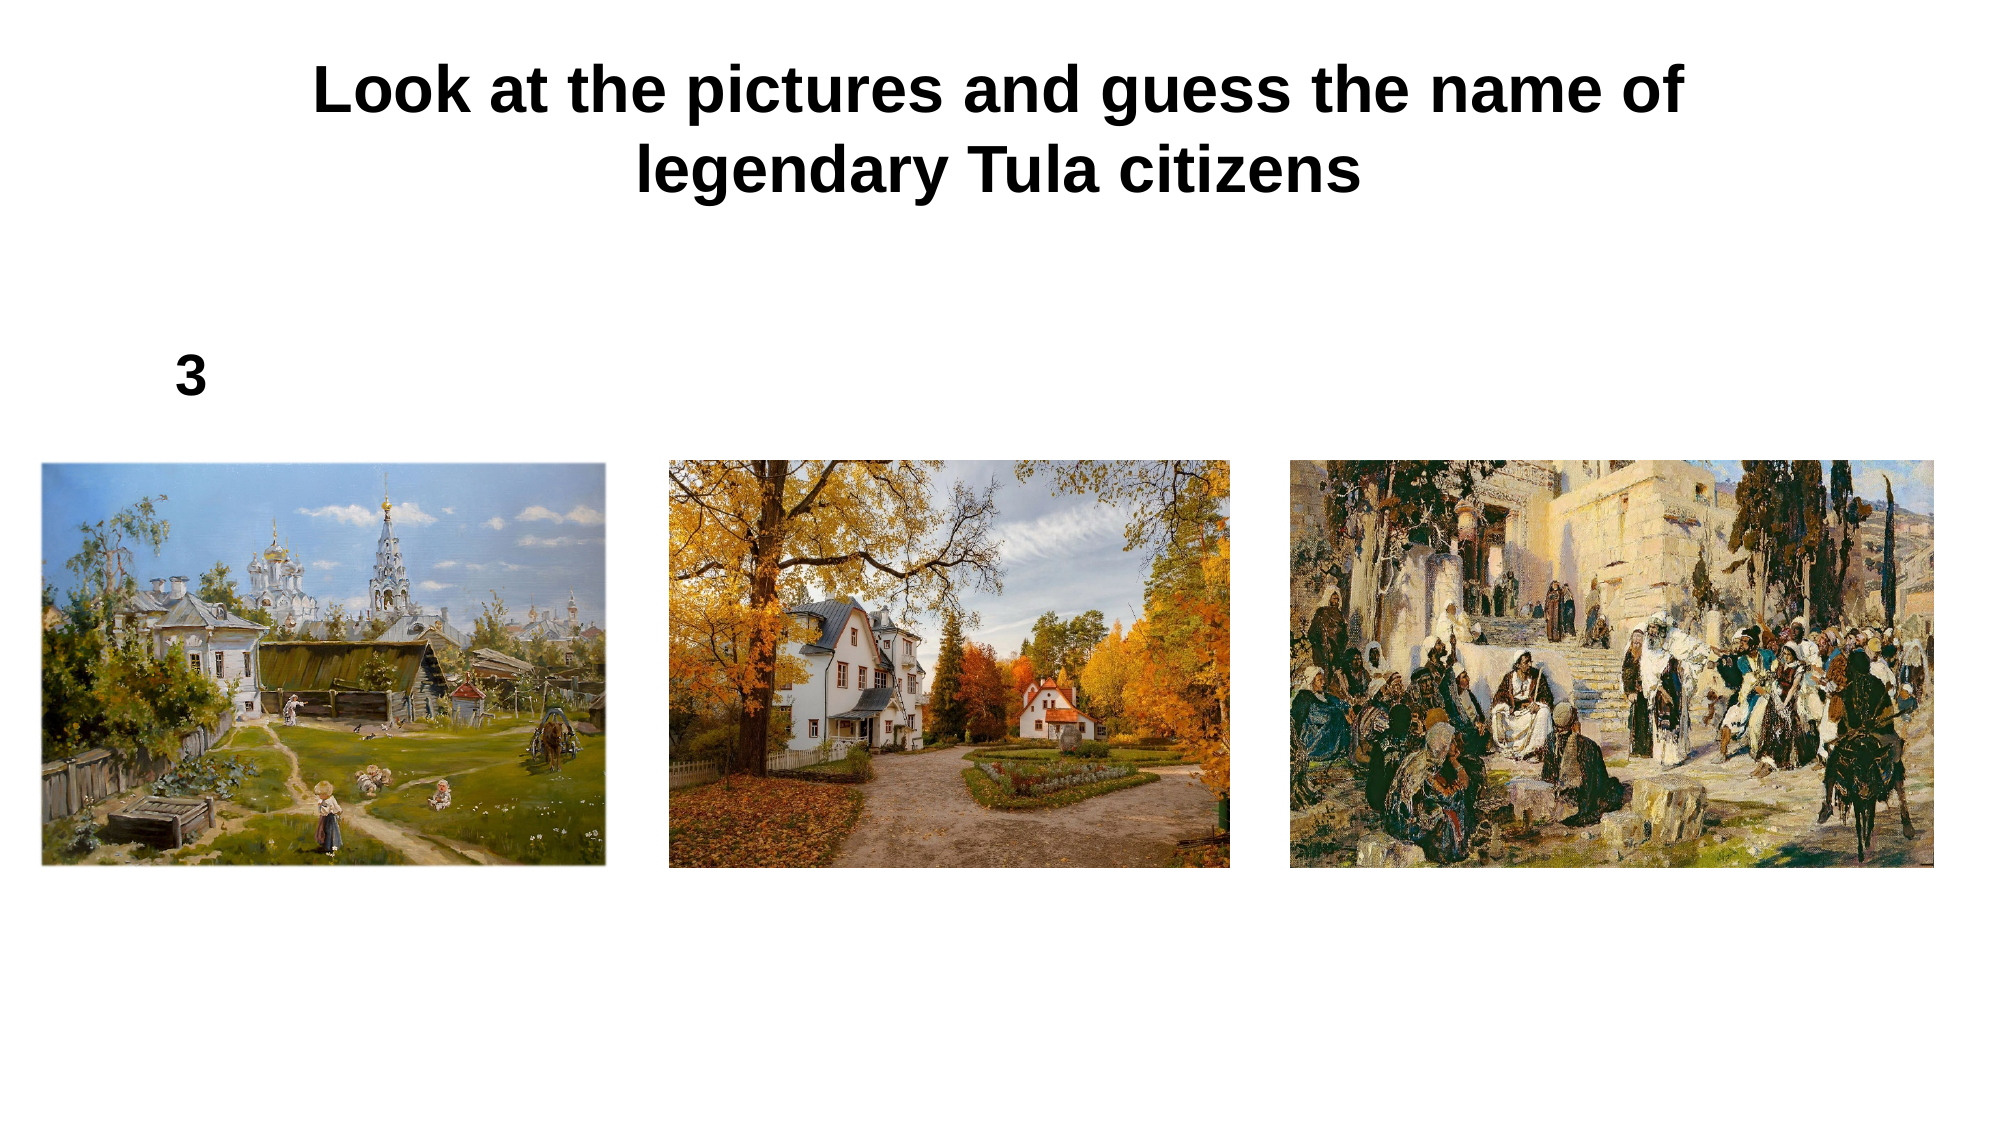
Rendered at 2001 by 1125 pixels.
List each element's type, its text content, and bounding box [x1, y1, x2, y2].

text_box Look at the pictures and guess the name of legendary Tula citizens [276, 37, 1722, 213]
picture [669, 460, 1230, 868]
text_box 3 [160, 329, 224, 415]
picture [1290, 460, 1934, 868]
picture [39, 460, 608, 868]
